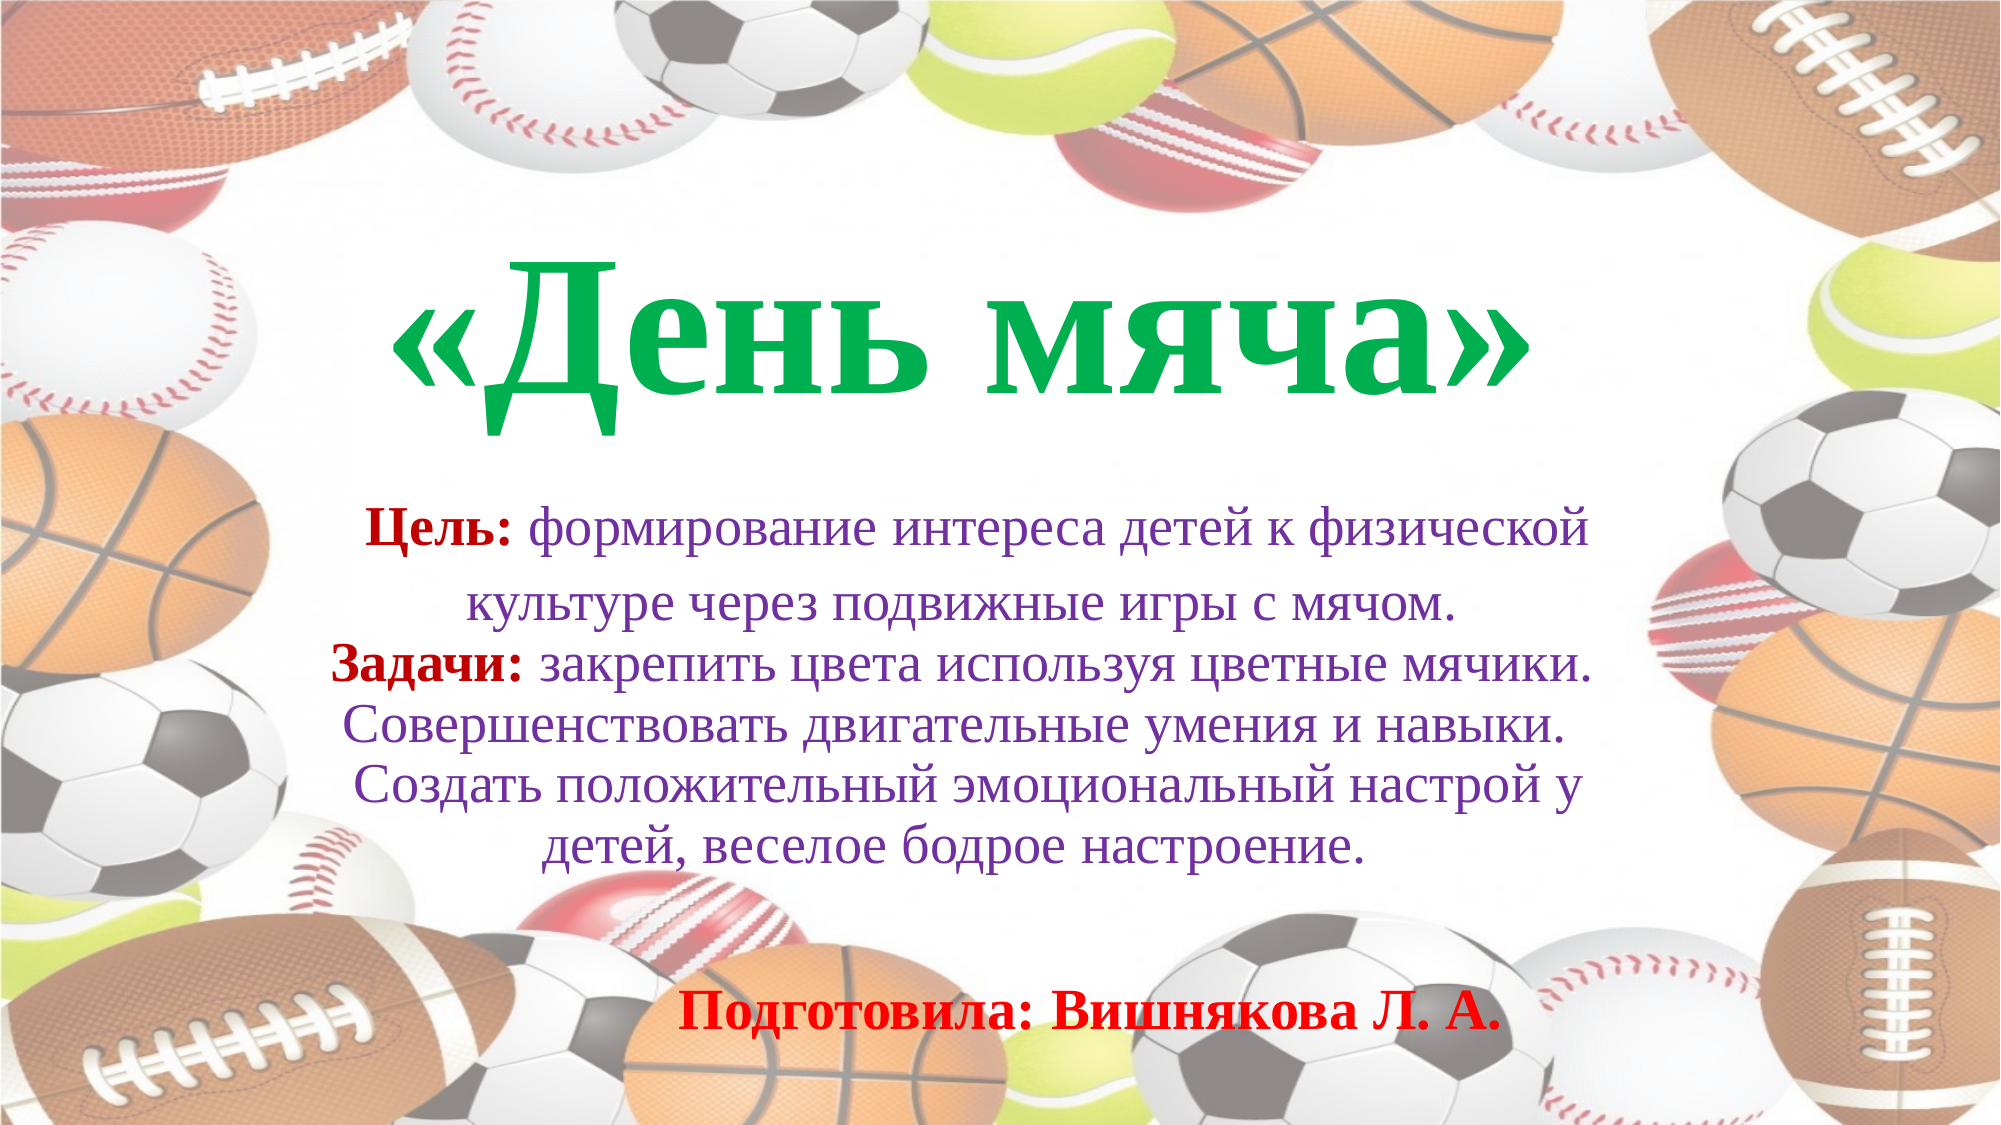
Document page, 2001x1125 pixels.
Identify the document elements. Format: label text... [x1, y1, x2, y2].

subtitle Подготовила: Вишнякова Л. А. [507, 971, 1674, 1103]
title «День мяча» Цель: формирование интереса детей к физической культуре через подвижные игры с мячом. Задачи: закрепить цвета используя цветные мячики. Совершенствовать двигательные умения и навыки. Создать положительный эмоциональный настрой у детей, веселое бодрое настроение. [249, 180, 1674, 884]
